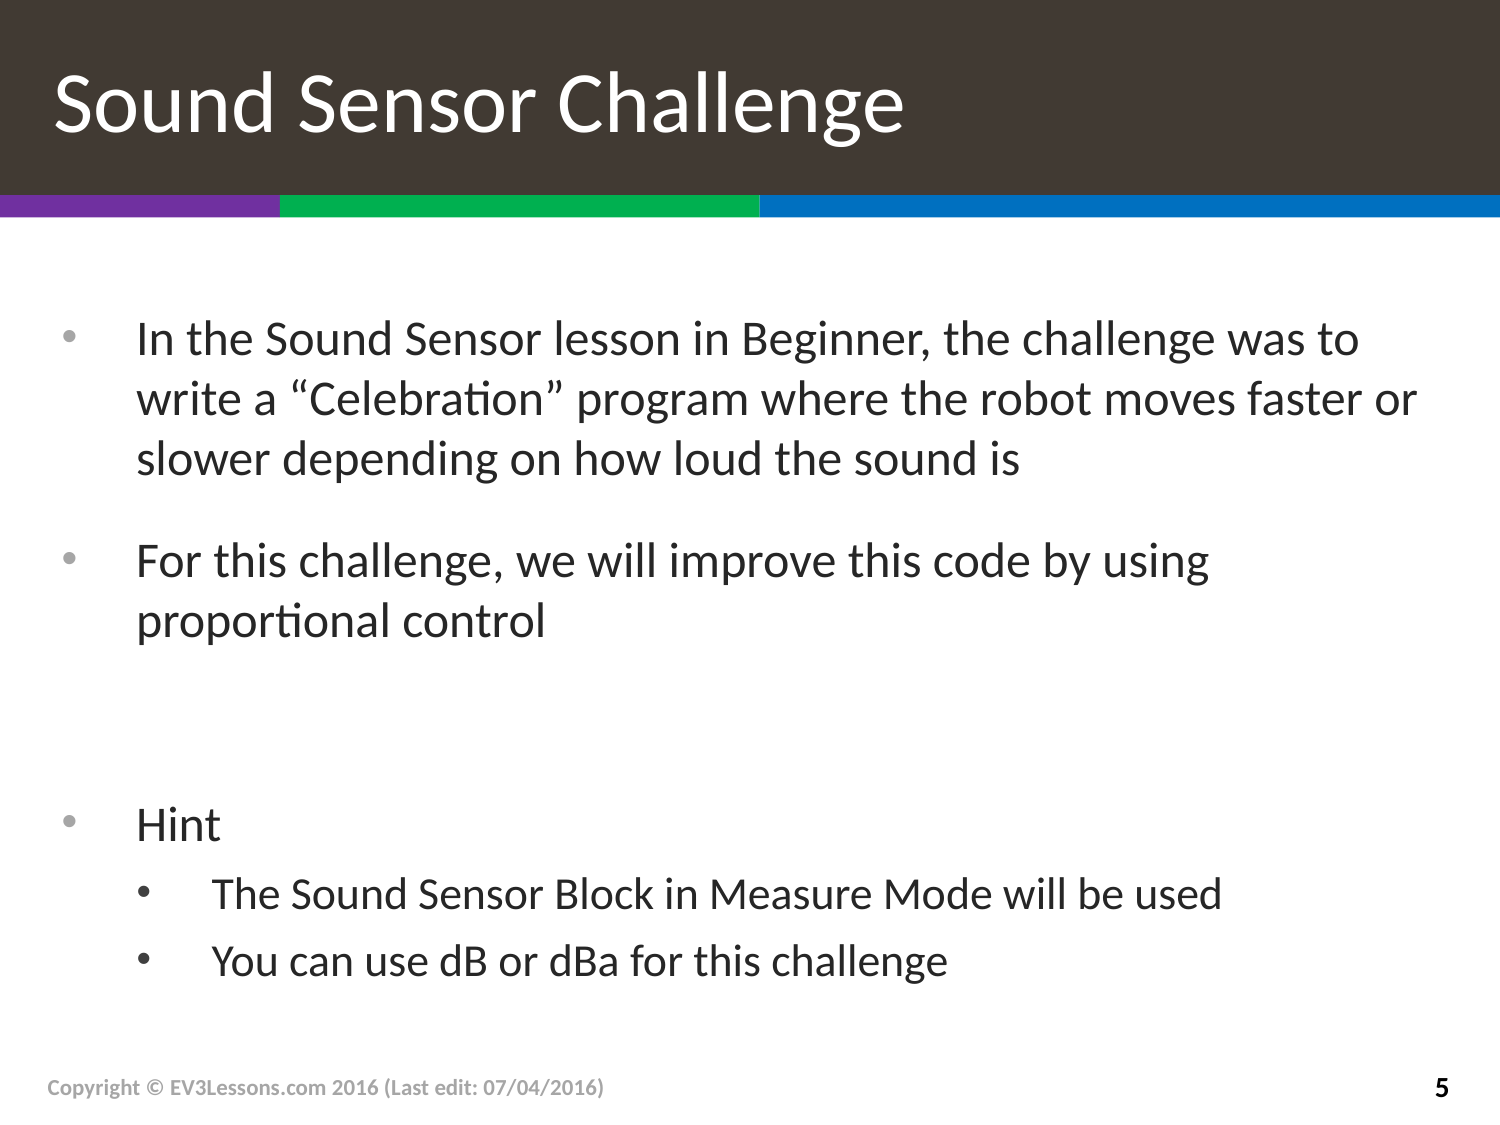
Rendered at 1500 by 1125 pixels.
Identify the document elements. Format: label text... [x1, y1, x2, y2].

list In the Sound Sensor lesson in Beginner, the challenge was to write a “Celebration” program where the robot moves faster or slower depending on how loud the sound is For this challenge, we will improve this code by using proportional control Hint The Sound Sensor Block in Measure Mode will be used You can use dB or dBa for this challenge [46, 298, 1454, 1005]
title Sound Sensor Challenge [0, 0, 1500, 195]
slide_number 5 [1361, 1056, 1465, 1116]
footer Copyright © EV3Lessons.com 2016 (Last edit: 07/04/2016) [32, 1055, 1038, 1116]
